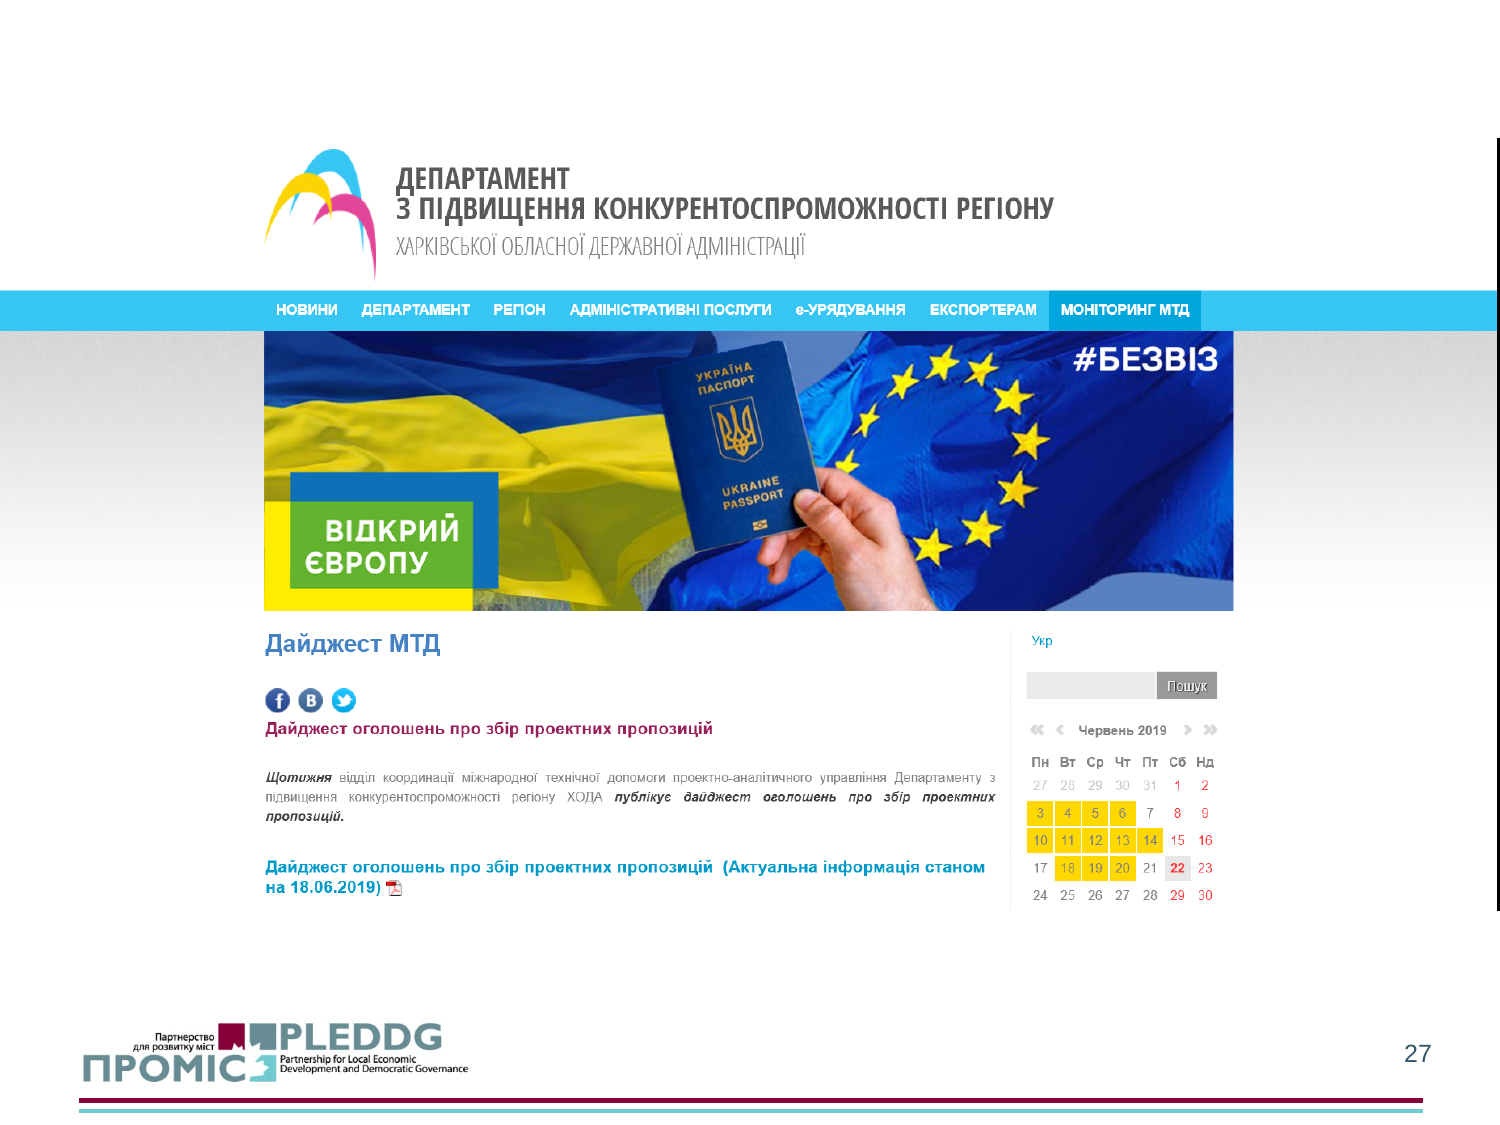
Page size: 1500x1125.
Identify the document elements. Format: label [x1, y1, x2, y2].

picture [79, 999, 491, 1082]
list [0, 138, 1500, 912]
